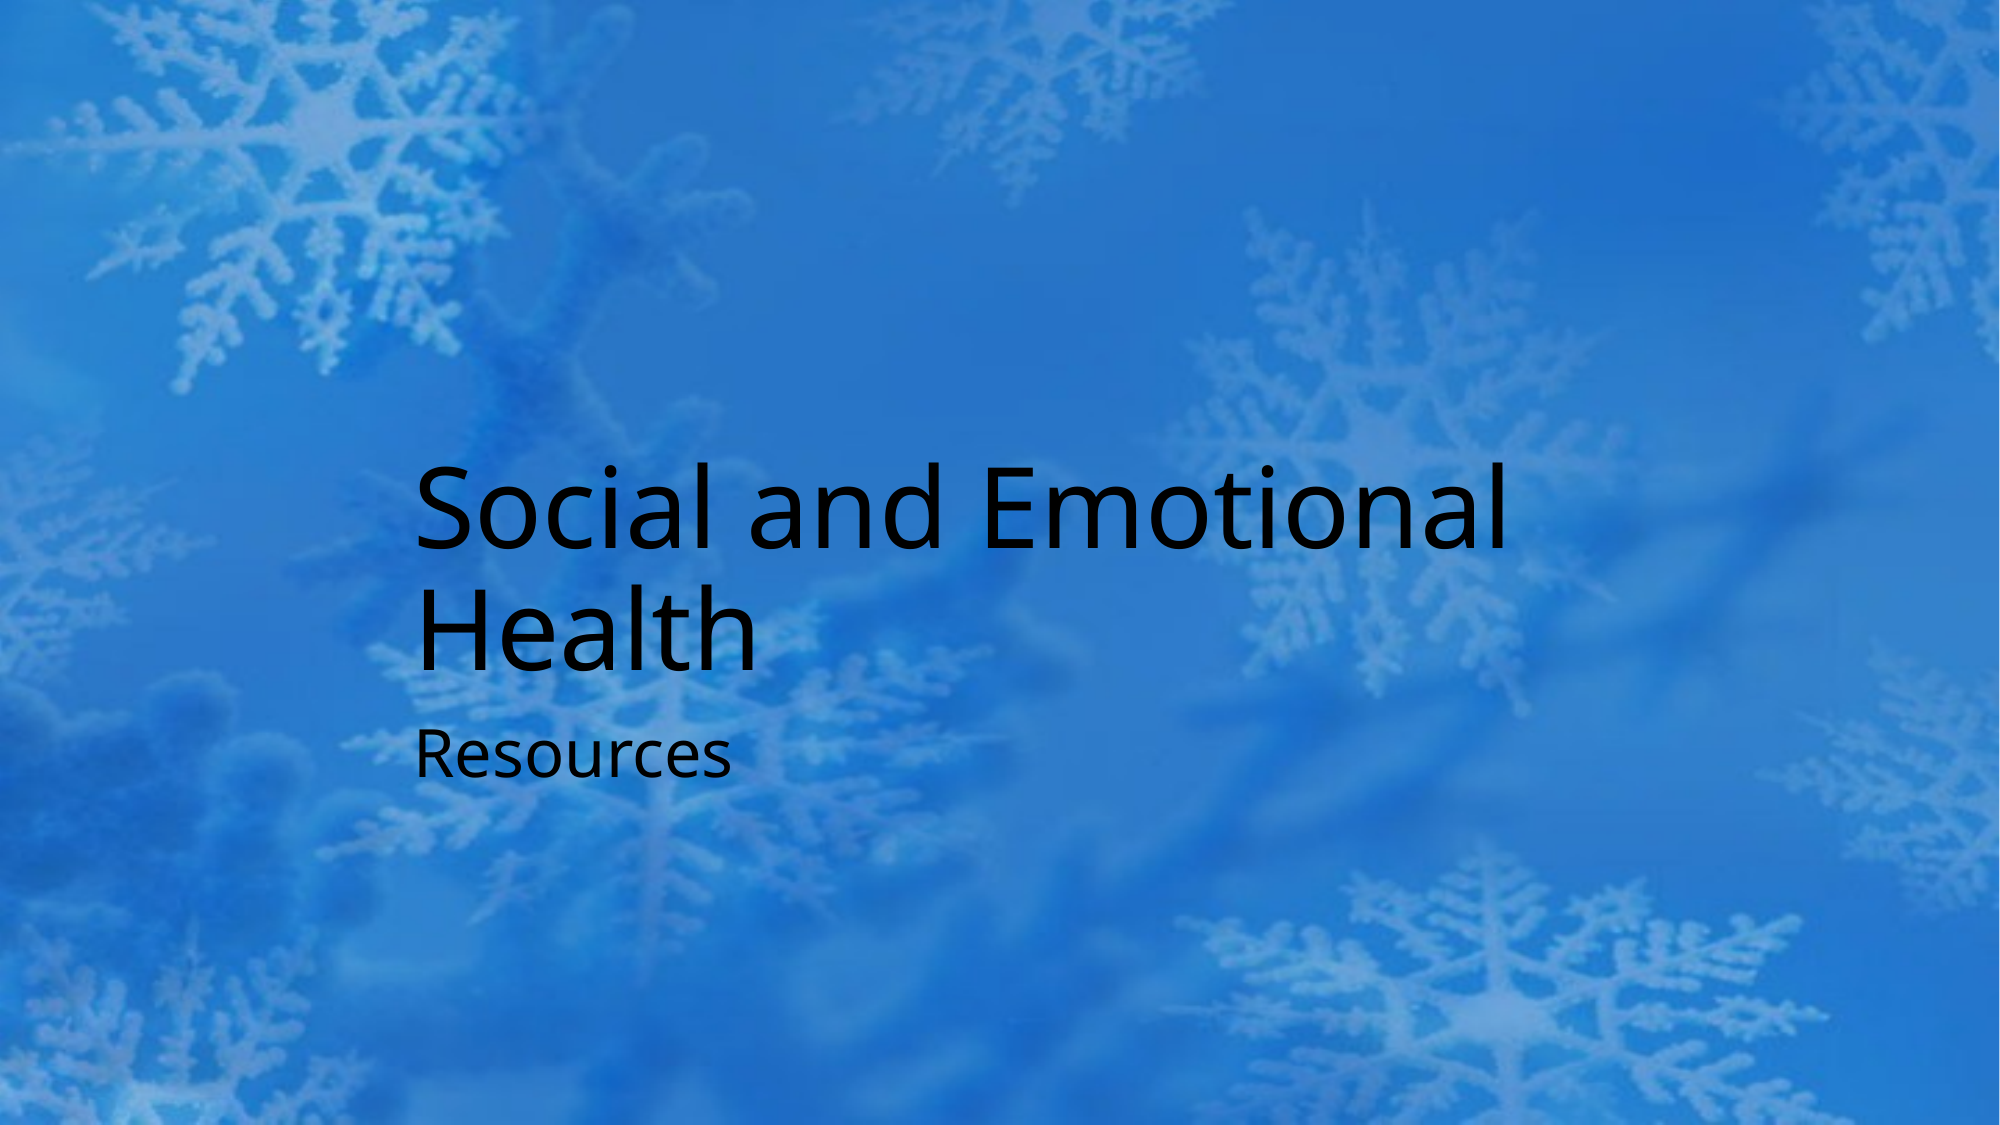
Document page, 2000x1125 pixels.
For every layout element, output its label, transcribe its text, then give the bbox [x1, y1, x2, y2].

picture [0, 0, 2000, 1125]
title Social and Emotional Health [398, 262, 1765, 703]
subtitle Resources [398, 712, 1632, 896]
